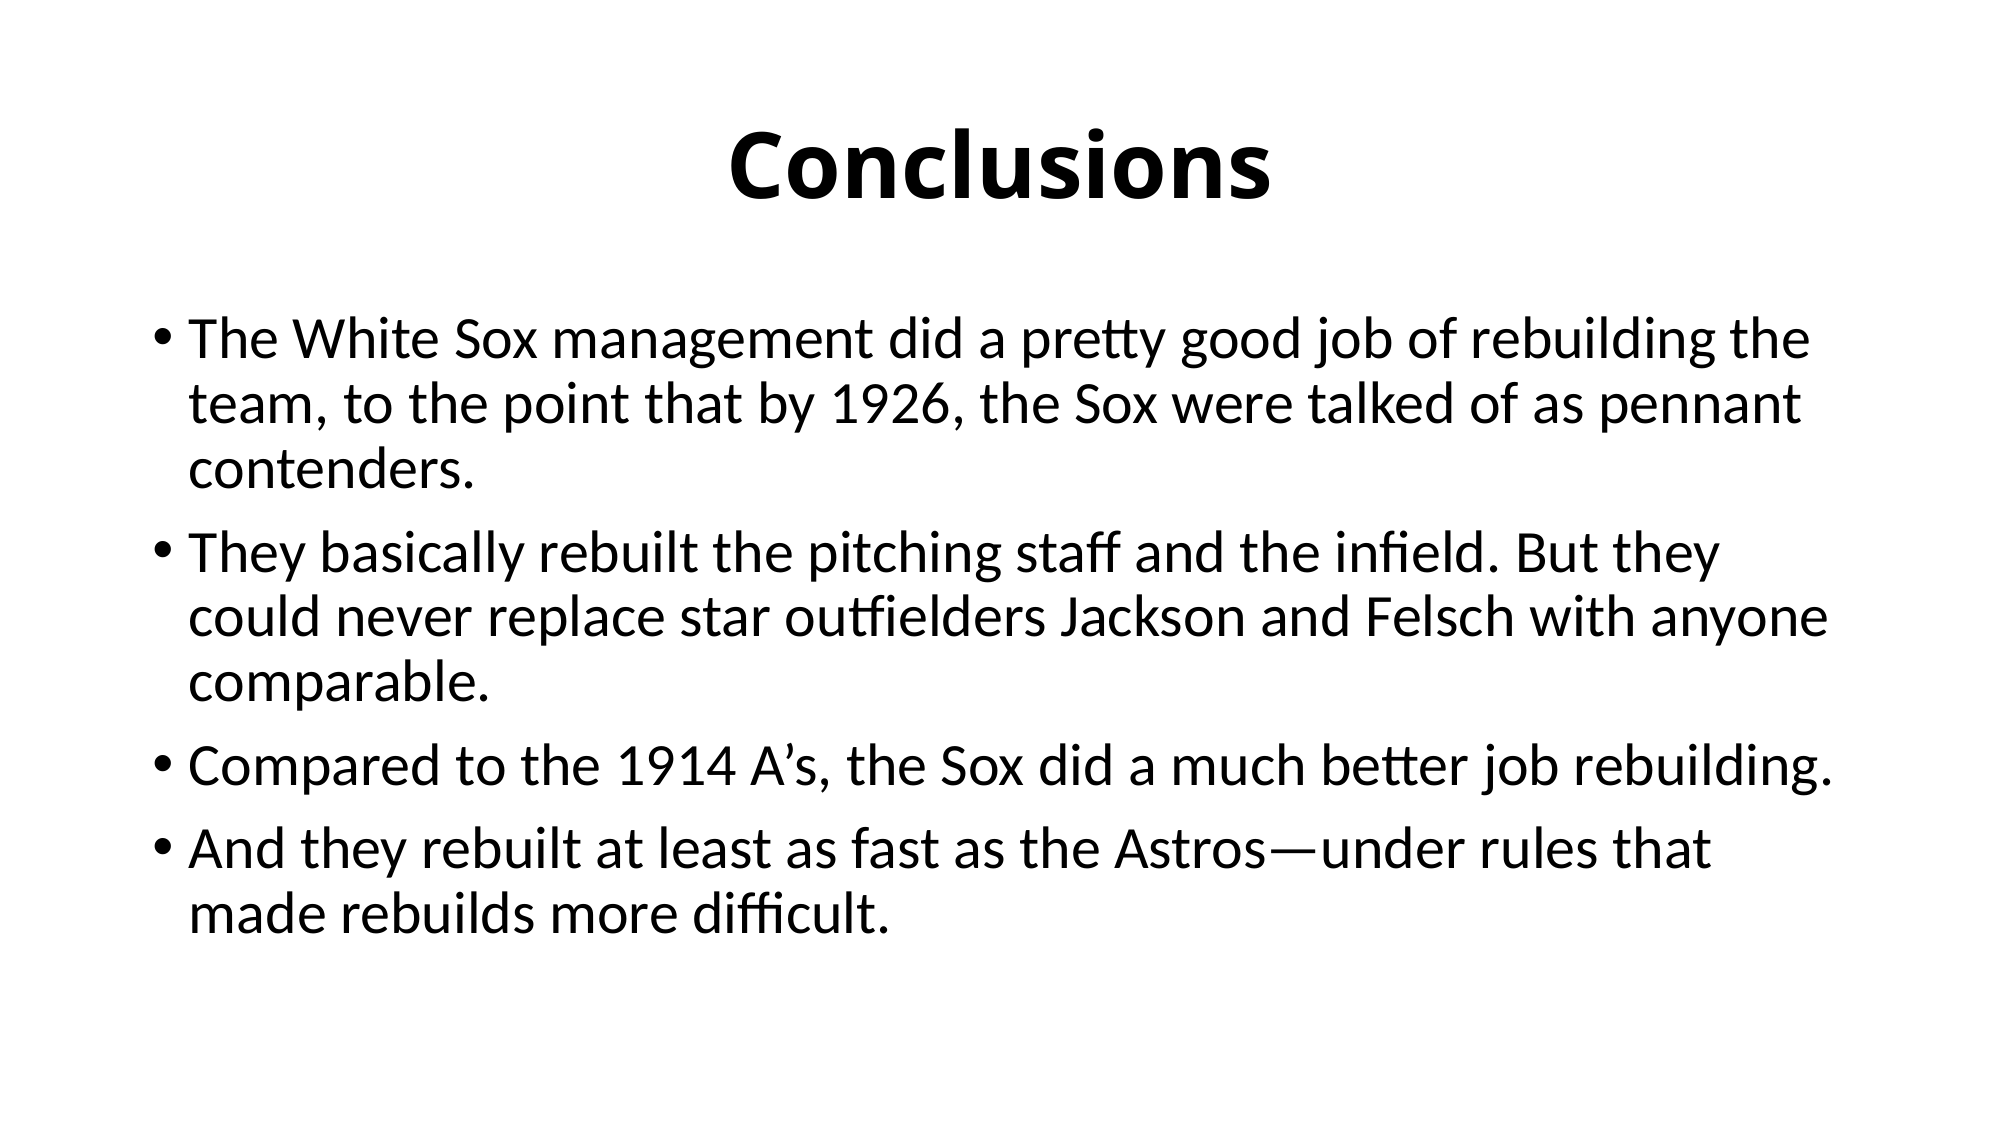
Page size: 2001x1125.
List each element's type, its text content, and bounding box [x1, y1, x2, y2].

list The White Sox management did a pretty good job of rebuilding the team, to the point that by 1926, the Sox were talked of as pennant contenders. They basically rebuilt the pitching staff and the infield. But they could never replace star outfielders Jackson and Felsch with anyone comparable. Compared to the 1914 A’s, the Sox did a much better job rebuilding. And they rebuilt at least as fast as the Astros—under rules that made rebuilds more difficult. [137, 299, 1863, 1014]
title Conclusions [137, 59, 1863, 278]
